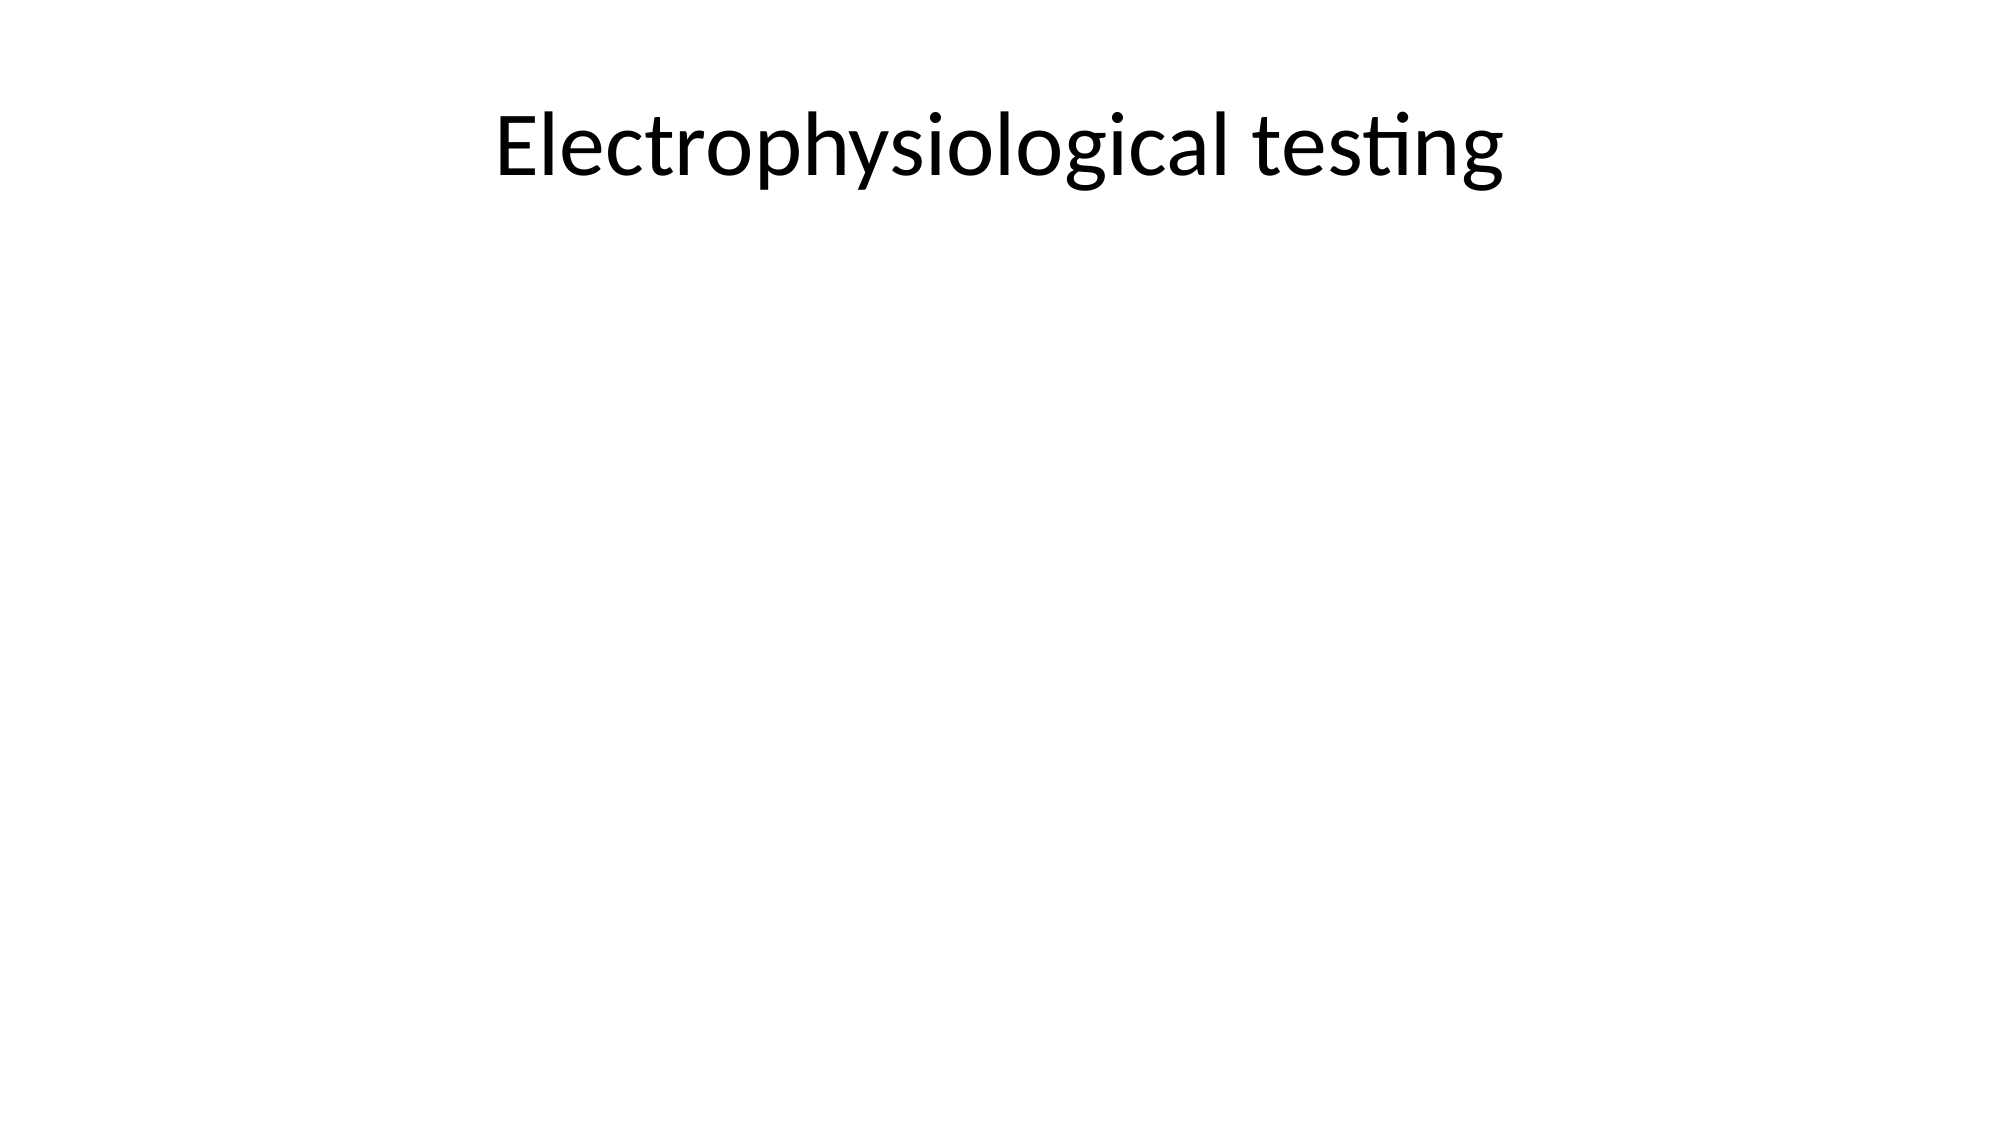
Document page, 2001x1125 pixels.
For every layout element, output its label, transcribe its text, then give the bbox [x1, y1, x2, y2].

title Electrophysiological testing [99, 45, 1900, 233]
